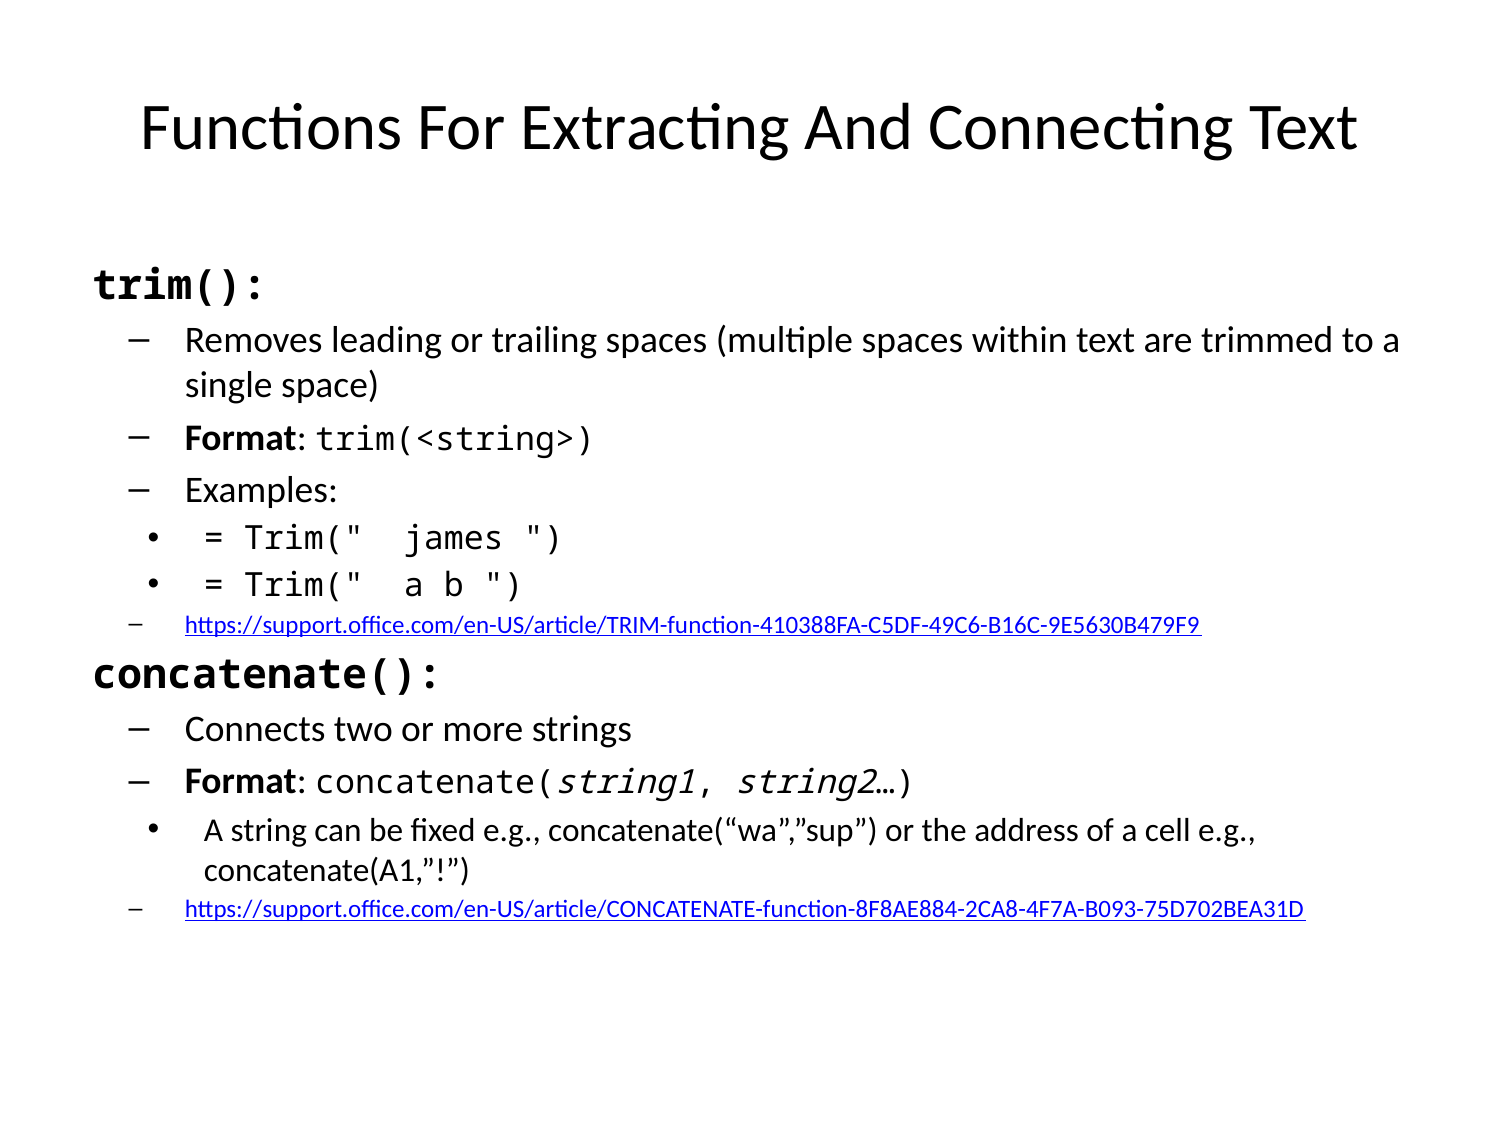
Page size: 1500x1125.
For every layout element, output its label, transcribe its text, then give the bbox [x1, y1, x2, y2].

list trim(): Removes leading or trailing spaces (multiple spaces within text are trimmed to a single space) Format: trim(<string>) Examples: = Trim(" james ") = Trim(" a b ") https://support.office.com/en-US/article/TRIM-function-410388FA-C5DF-49C6-B16C-9E5630B479F9 concatenate(): Connects two or more strings Format: concatenate(string1, string2…) A string can be fixed e.g., concatenate(“wa”,”sup”) or the address of a cell e.g., concatenate(A1,”!”) https://support.office.com/en-US/article/CONCATENATE-function-8F8AE884-2CA8-4F7A-B093-75D702BEA31D [75, 249, 1425, 1075]
title Functions For Extracting And Connecting Text [75, 45, 1425, 200]
